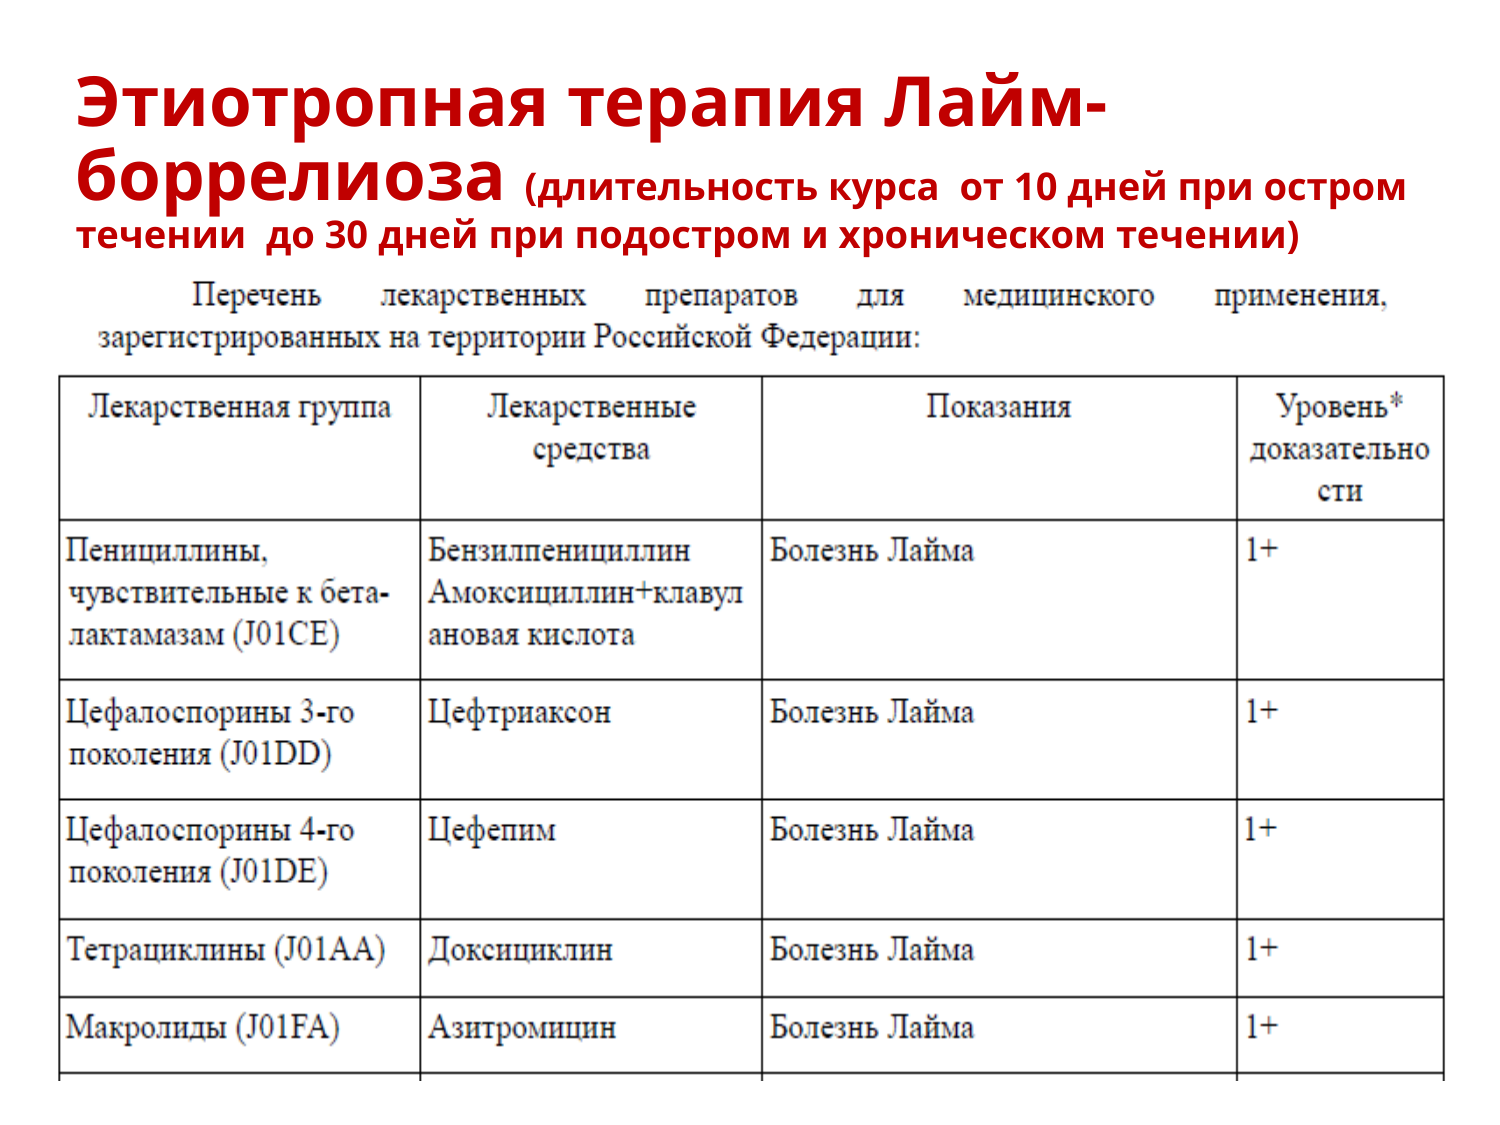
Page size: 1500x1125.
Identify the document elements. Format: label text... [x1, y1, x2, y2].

title Этиотропная терапия Лайм- боррелиоза (длительность курса от 10 дней при остром течении до 30 дней при подостром и хроническом течении) [60, 52, 1446, 271]
picture [47, 271, 1458, 1081]
